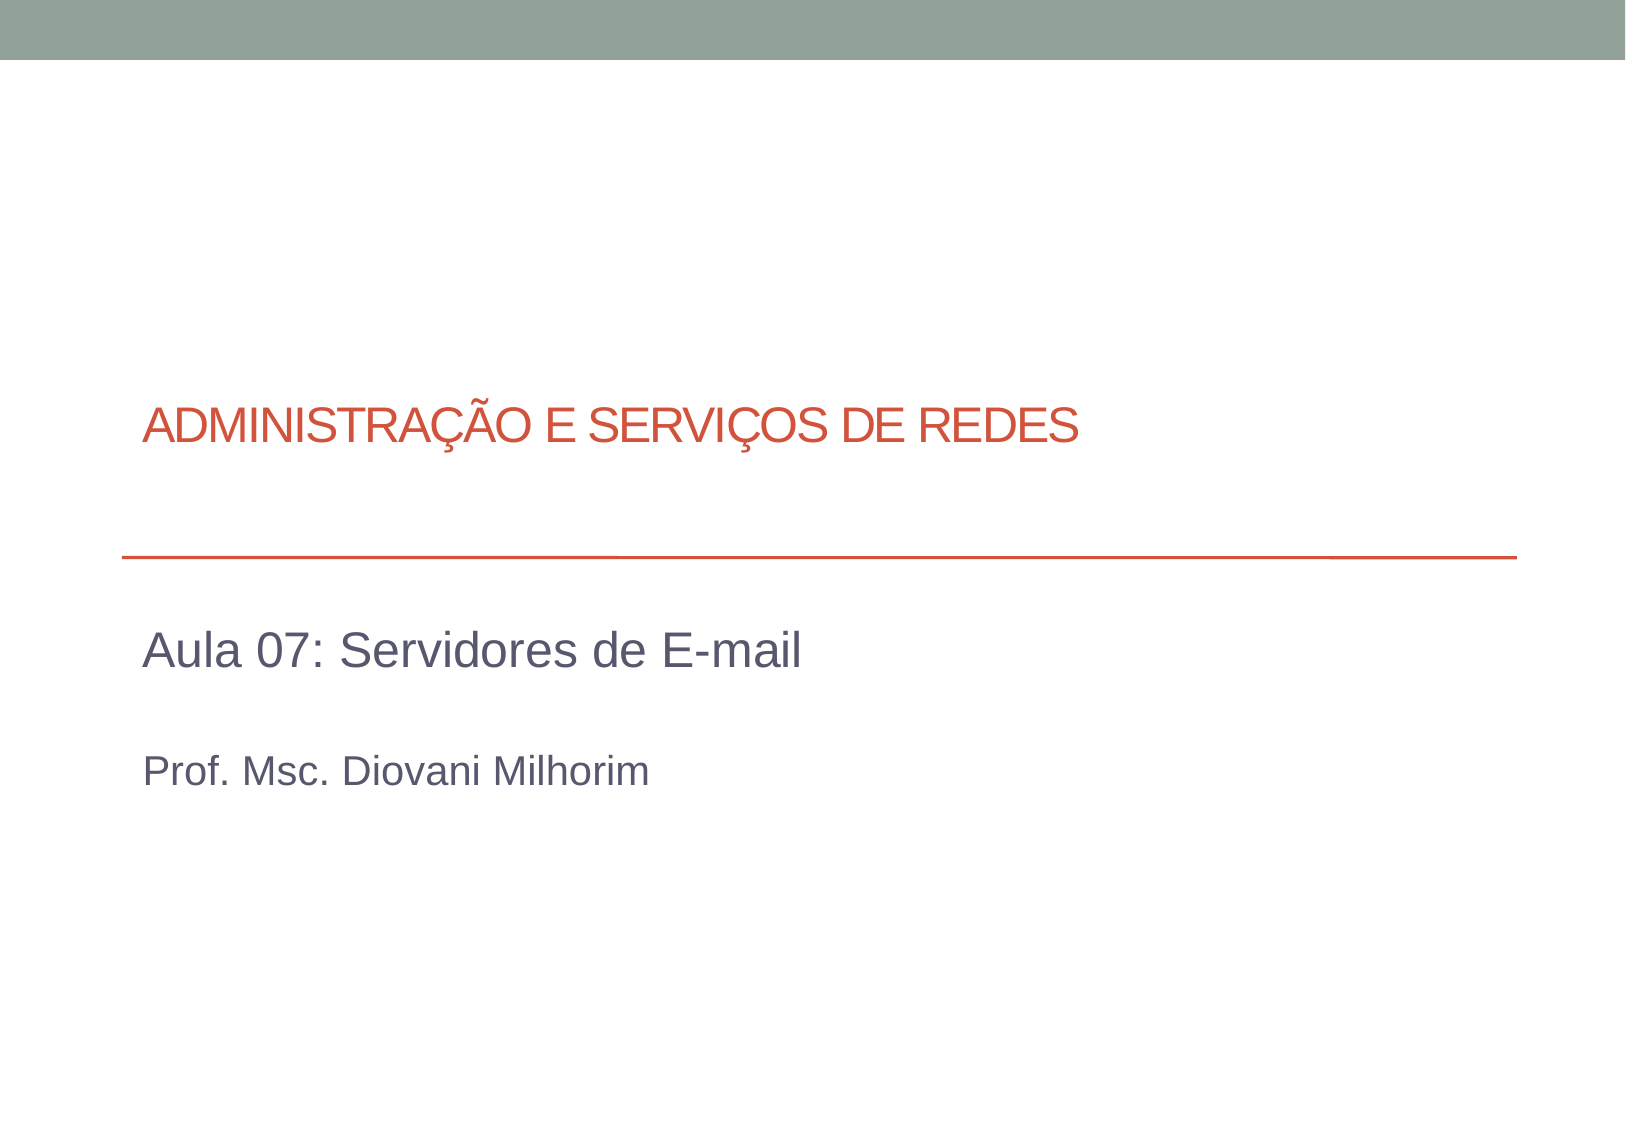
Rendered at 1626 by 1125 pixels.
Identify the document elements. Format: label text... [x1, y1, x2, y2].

title Administração e serviços de redes [127, 278, 1523, 596]
subtitle Aula 07: Servidores de E-mail Prof. Msc. Diovani Milhorim [127, 609, 1266, 898]
